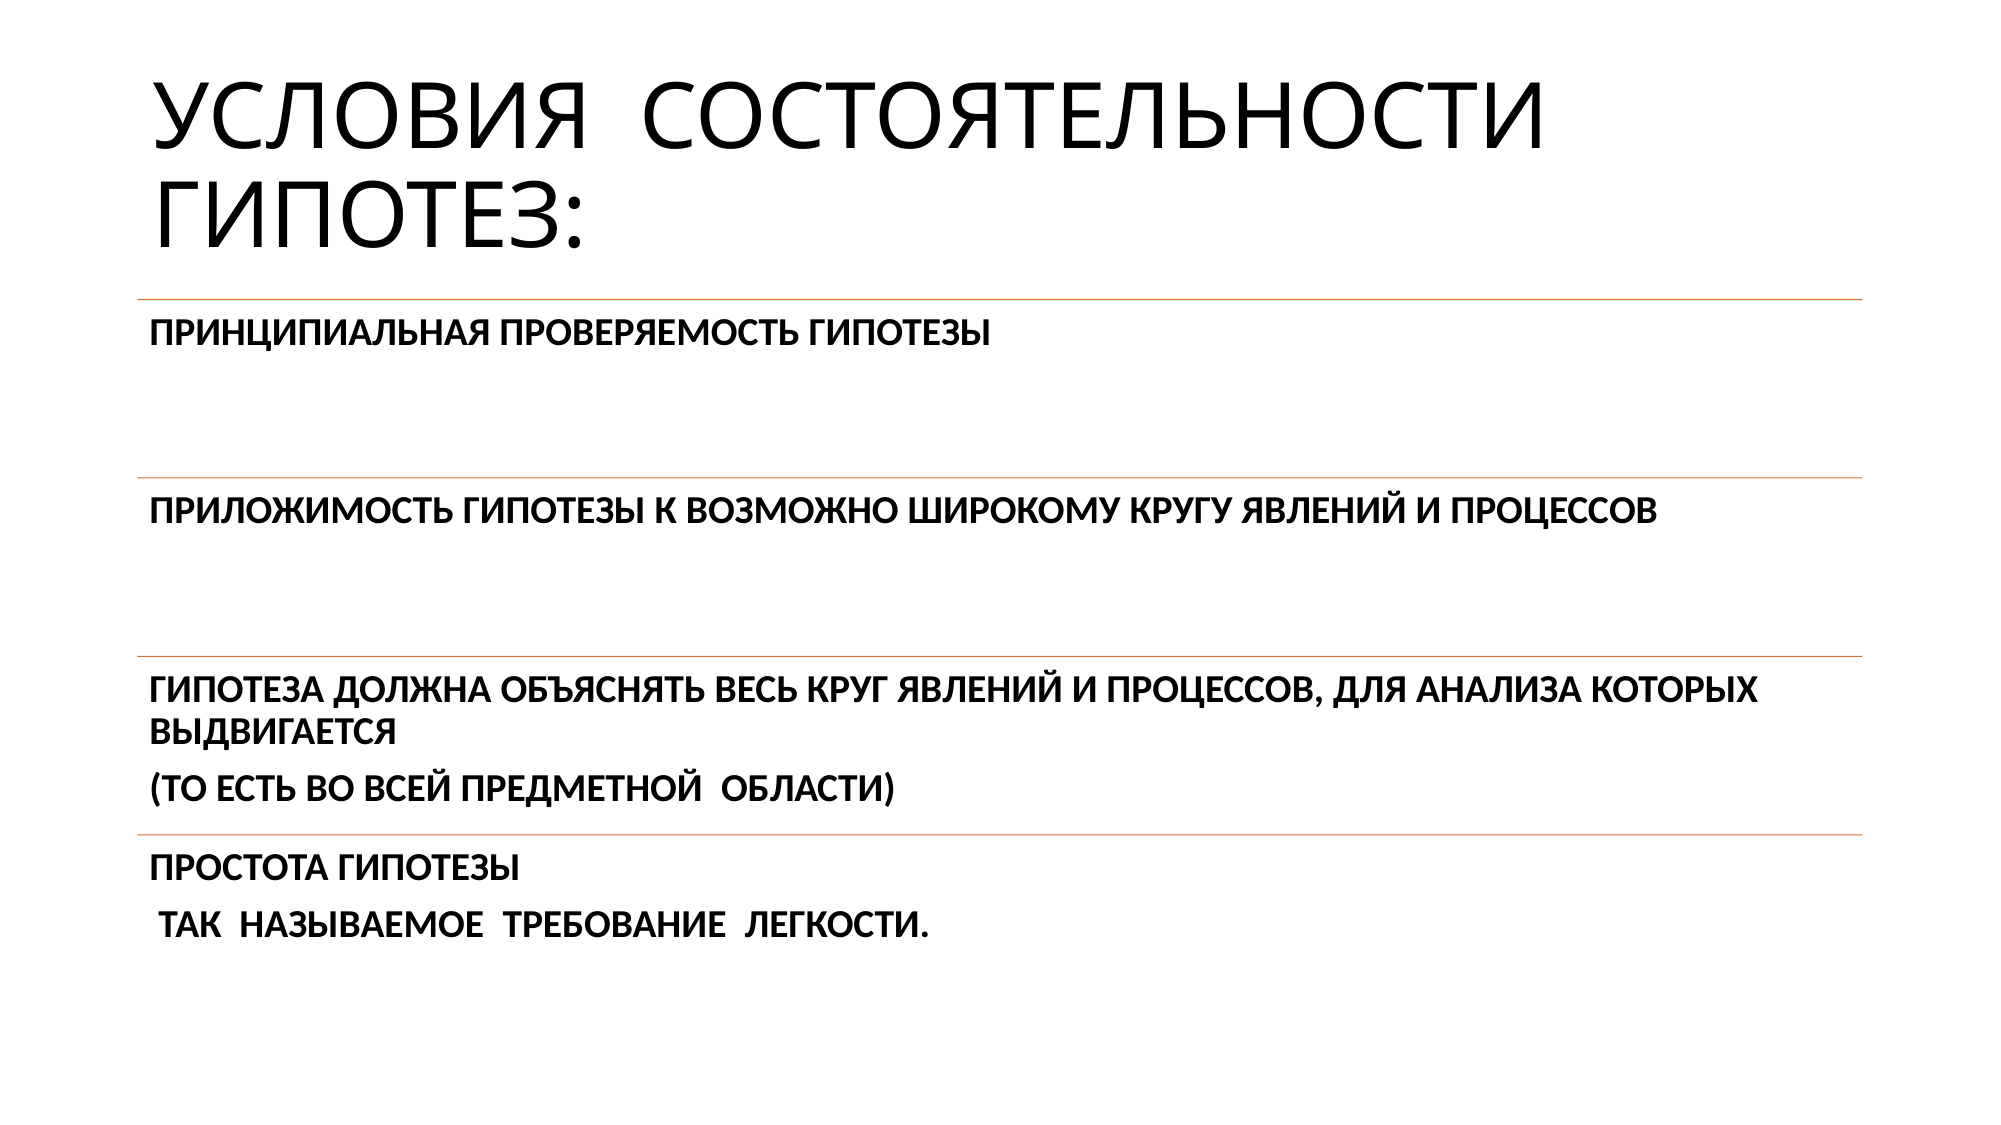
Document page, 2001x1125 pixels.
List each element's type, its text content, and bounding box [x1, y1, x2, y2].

title УСЛОВИЯ СОСТОЯТЕЛЬНОСТИ ГИПОТЕЗ: [137, 59, 1863, 278]
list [137, 299, 1863, 1014]
